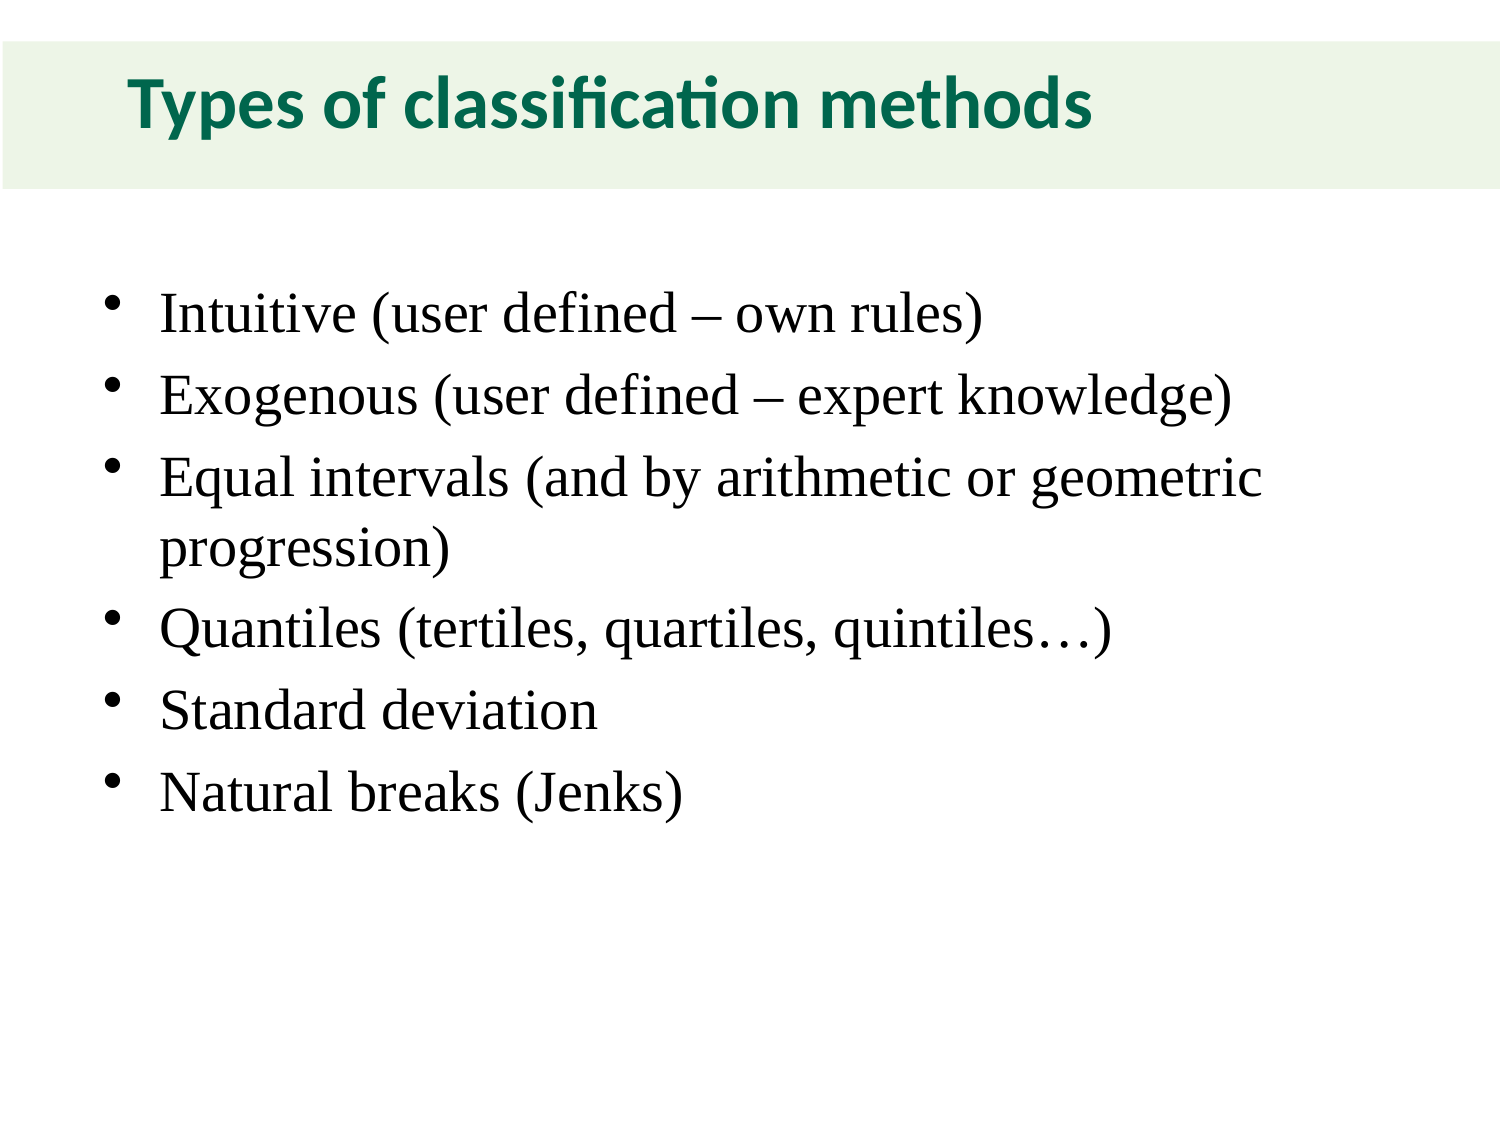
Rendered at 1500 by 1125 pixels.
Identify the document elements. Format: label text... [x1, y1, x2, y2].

list Intuitive (user defined – own rules) Exogenous (user defined – expert knowledge) Equal intervals (and by arithmetic or geometric progression) Quantiles (tertiles, quartiles, quintiles…) Standard deviation Natural breaks (Jenks) [87, 267, 1388, 563]
title Types of classification methods [112, 4, 1388, 193]
